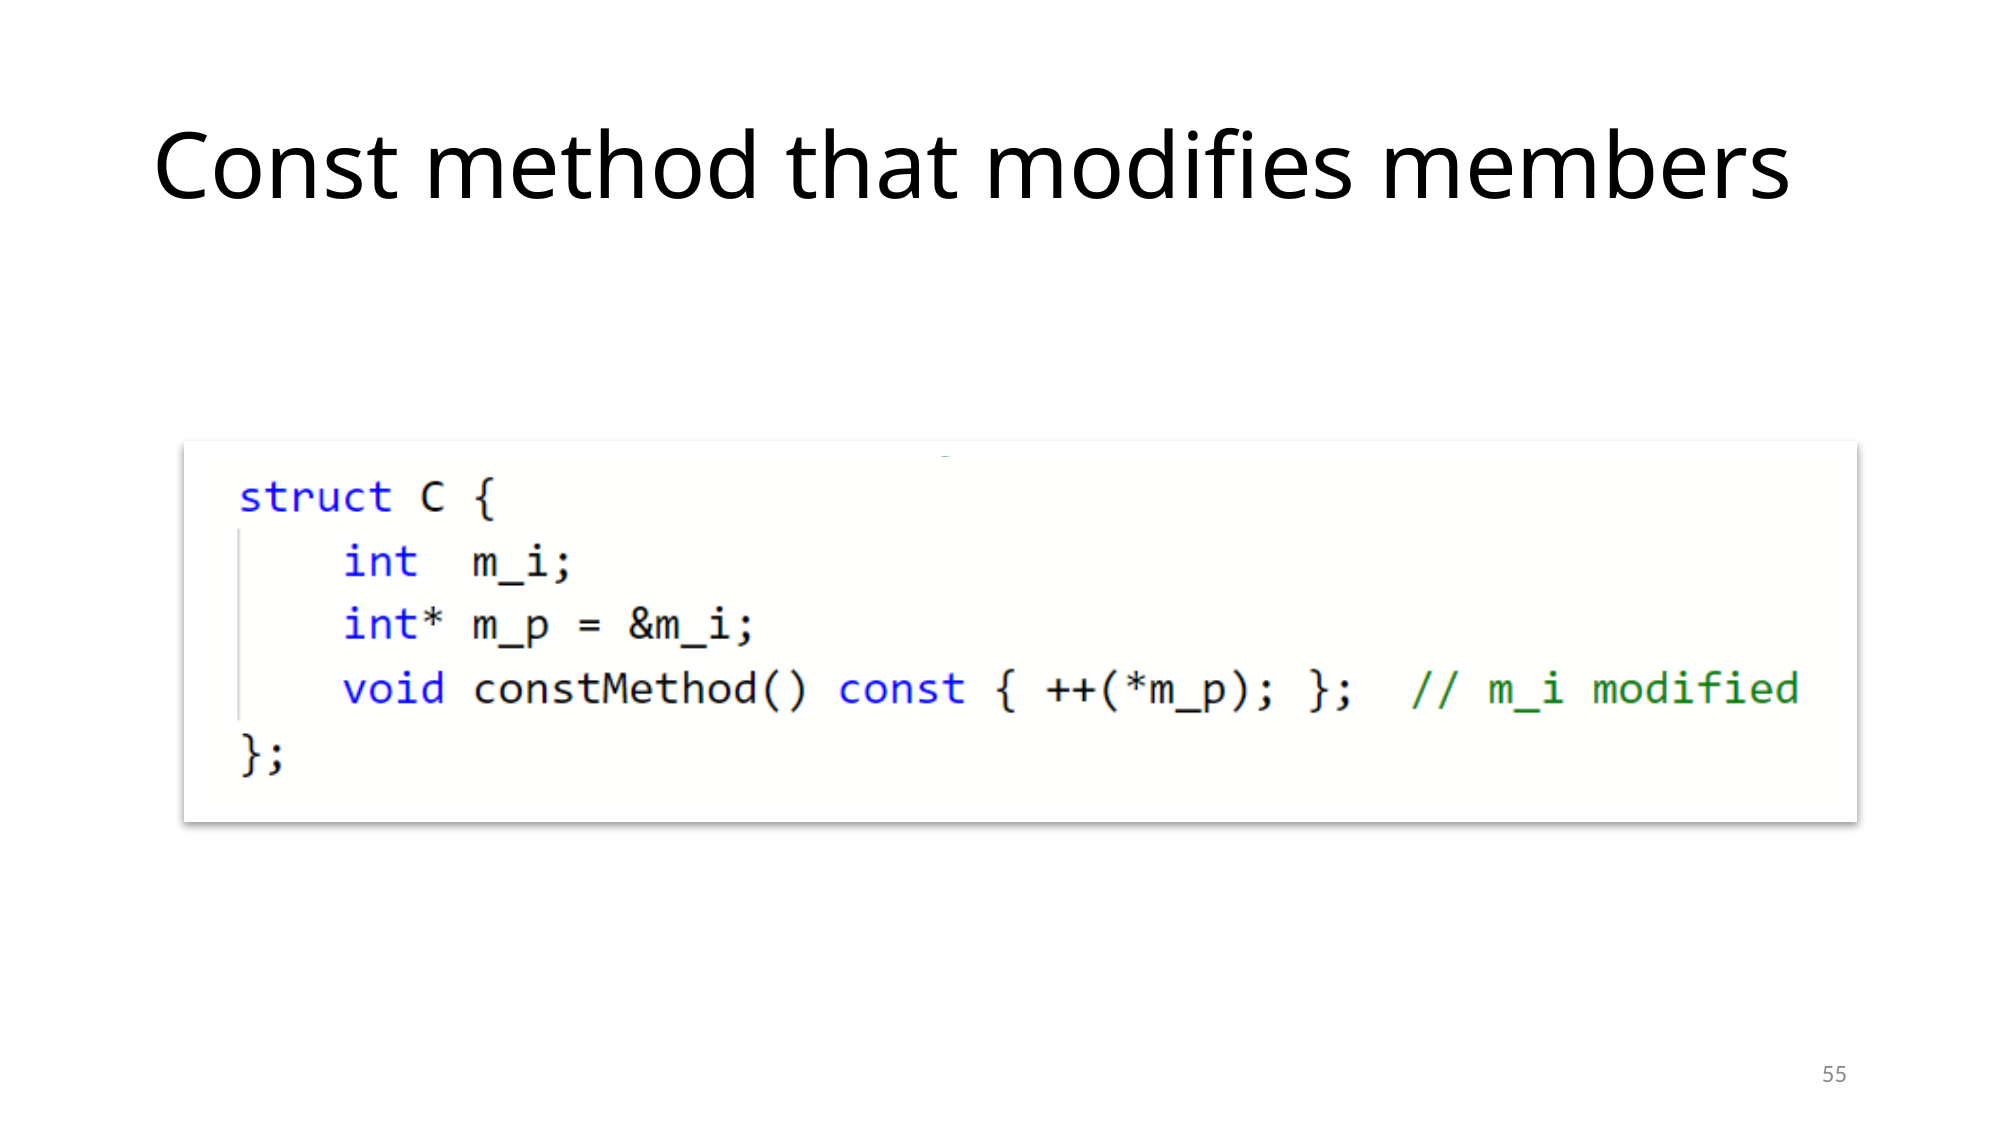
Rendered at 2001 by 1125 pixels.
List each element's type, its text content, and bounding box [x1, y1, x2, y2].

title Const method that modifies members [137, 59, 1863, 278]
picture [198, 455, 1843, 808]
slide_number 55 [1412, 1042, 1863, 1103]
